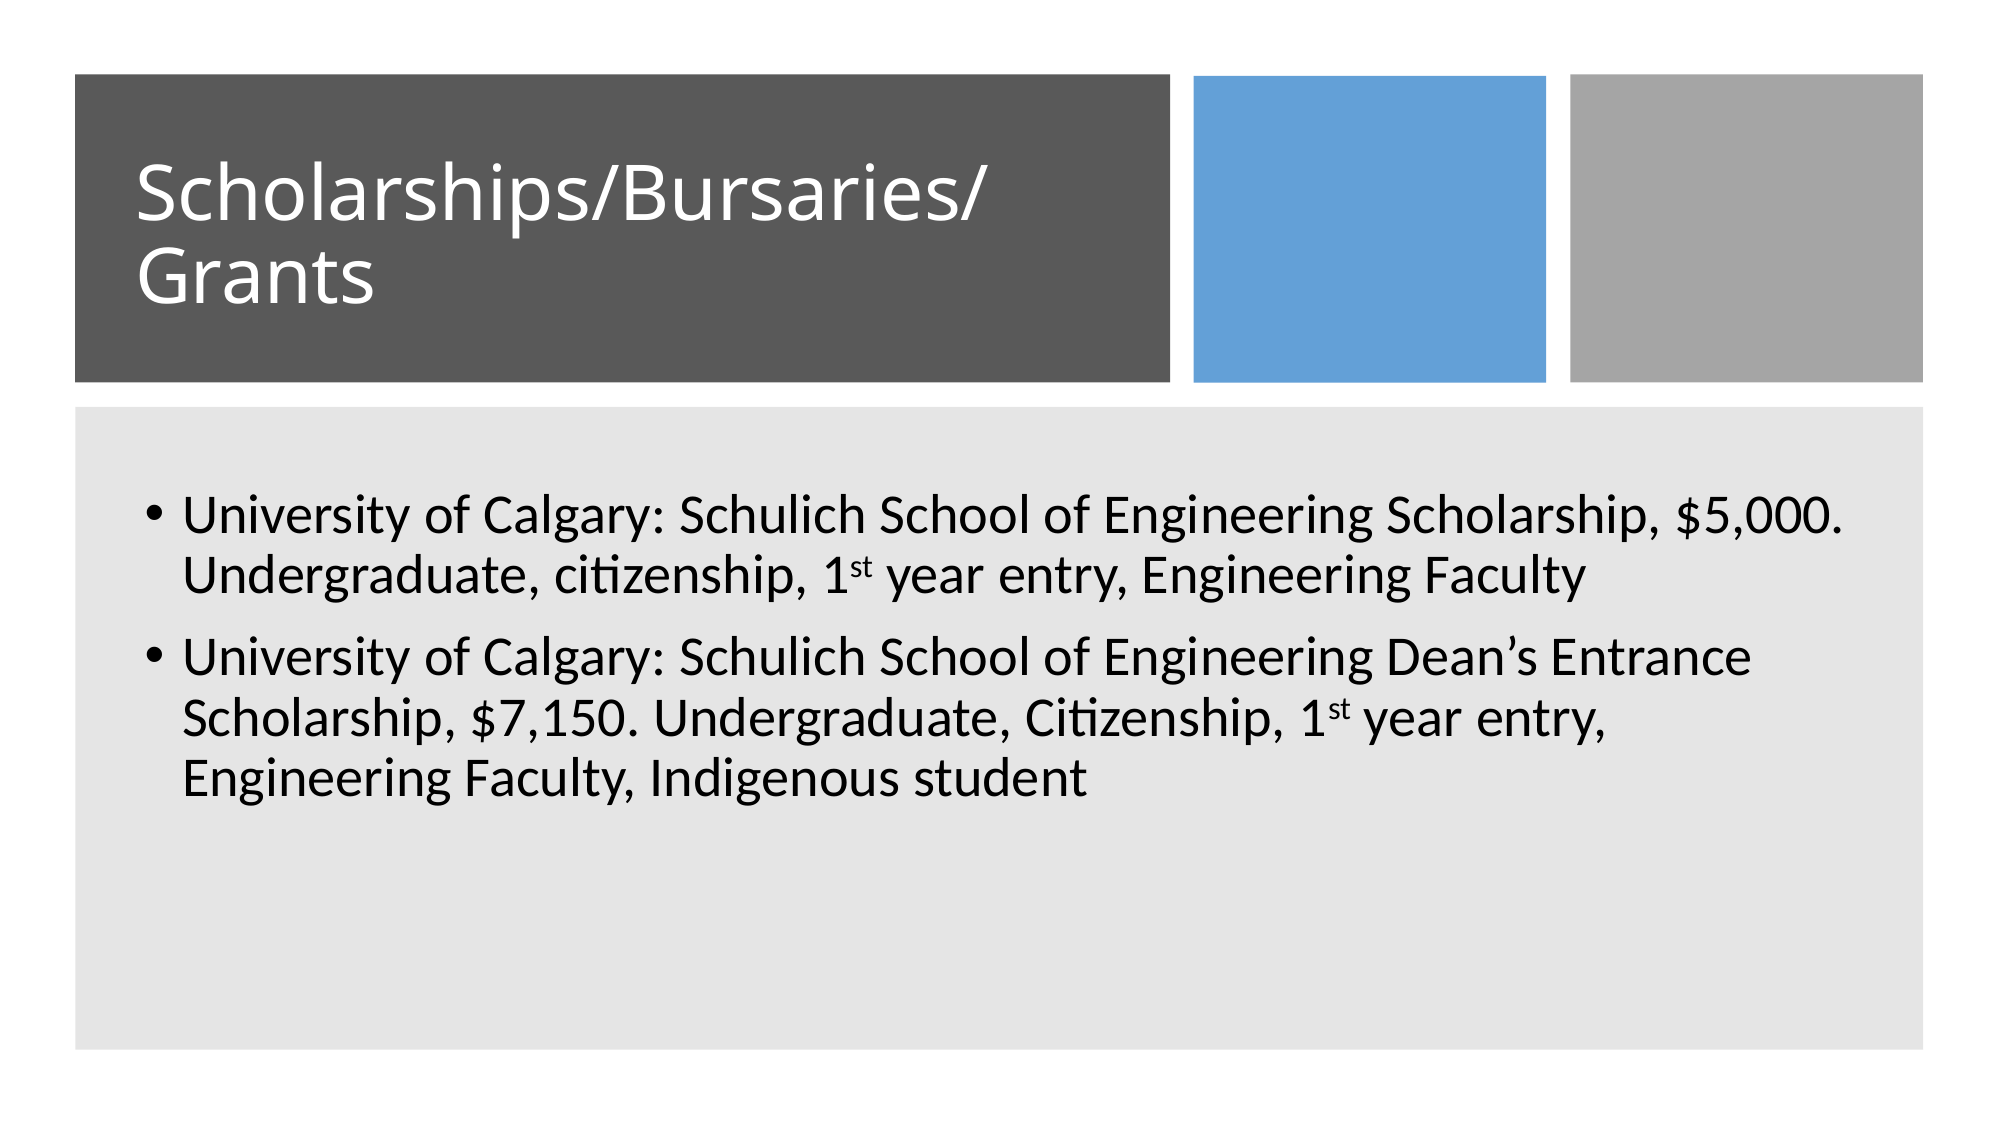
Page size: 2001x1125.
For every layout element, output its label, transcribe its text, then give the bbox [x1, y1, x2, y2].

text_box [1193, 75, 1547, 384]
list University of Calgary: Schulich School of Engineering Scholarship, $5,000. Undergraduate, citizenship, 1st year entry, Engineering Faculty University of Calgary: Schulich School of Engineering Dean’s Entrance Scholarship, $7,150. Undergraduate, Citizenship, 1st year entry, Engineering Faculty, Indigenous student [129, 459, 1868, 998]
text_box [1569, 73, 1924, 383]
text_box [74, 73, 1171, 383]
text_box [74, 406, 1924, 1051]
title Scholarships/Bursaries/Grants [120, 120, 1119, 354]
